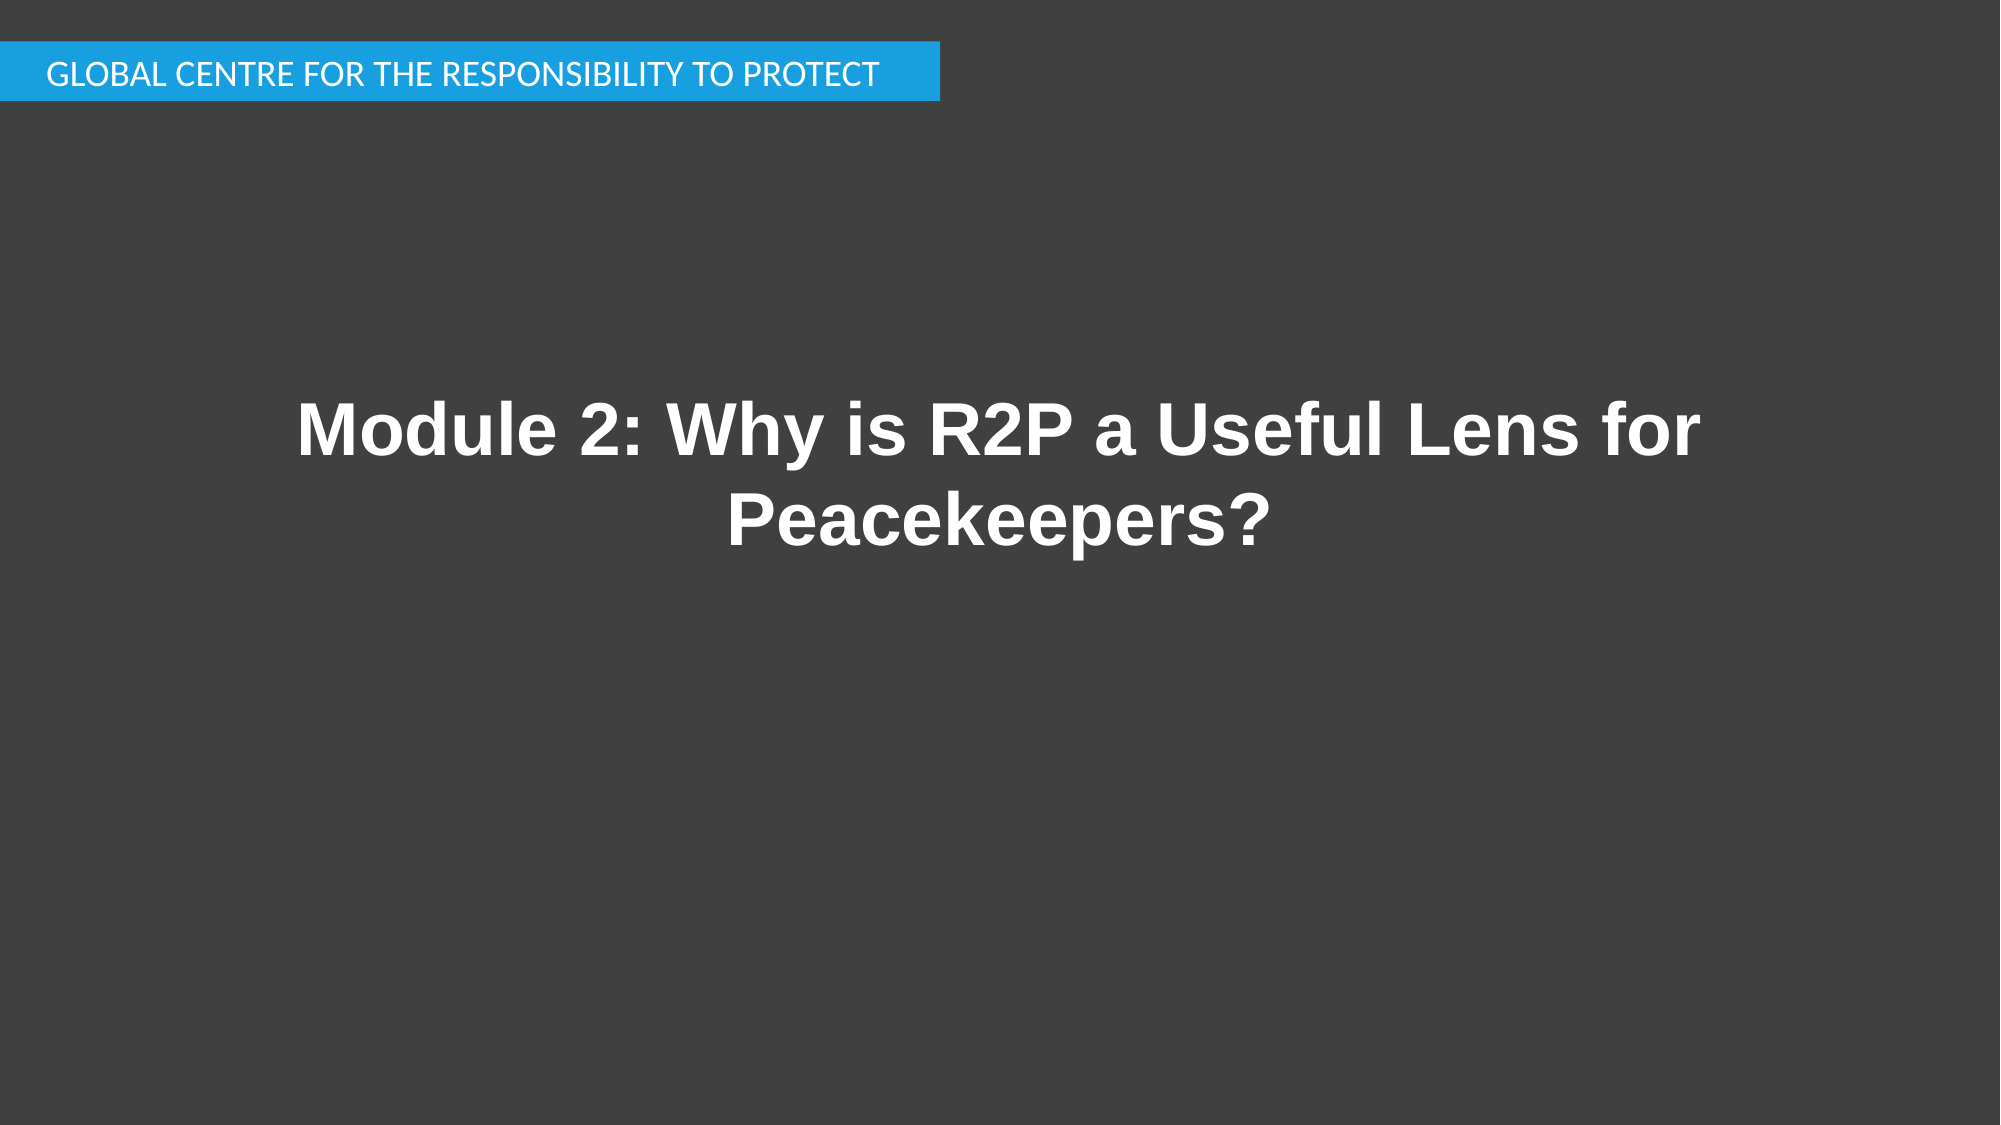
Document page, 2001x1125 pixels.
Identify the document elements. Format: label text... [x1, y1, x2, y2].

text_box Module 2: Why is R2P a Useful Lens for Peacekeepers? [150, 349, 1850, 591]
text_box GLOBAL CENTRE FOR THE RESPONSIBILITY TO PROTECT [0, 41, 941, 102]
